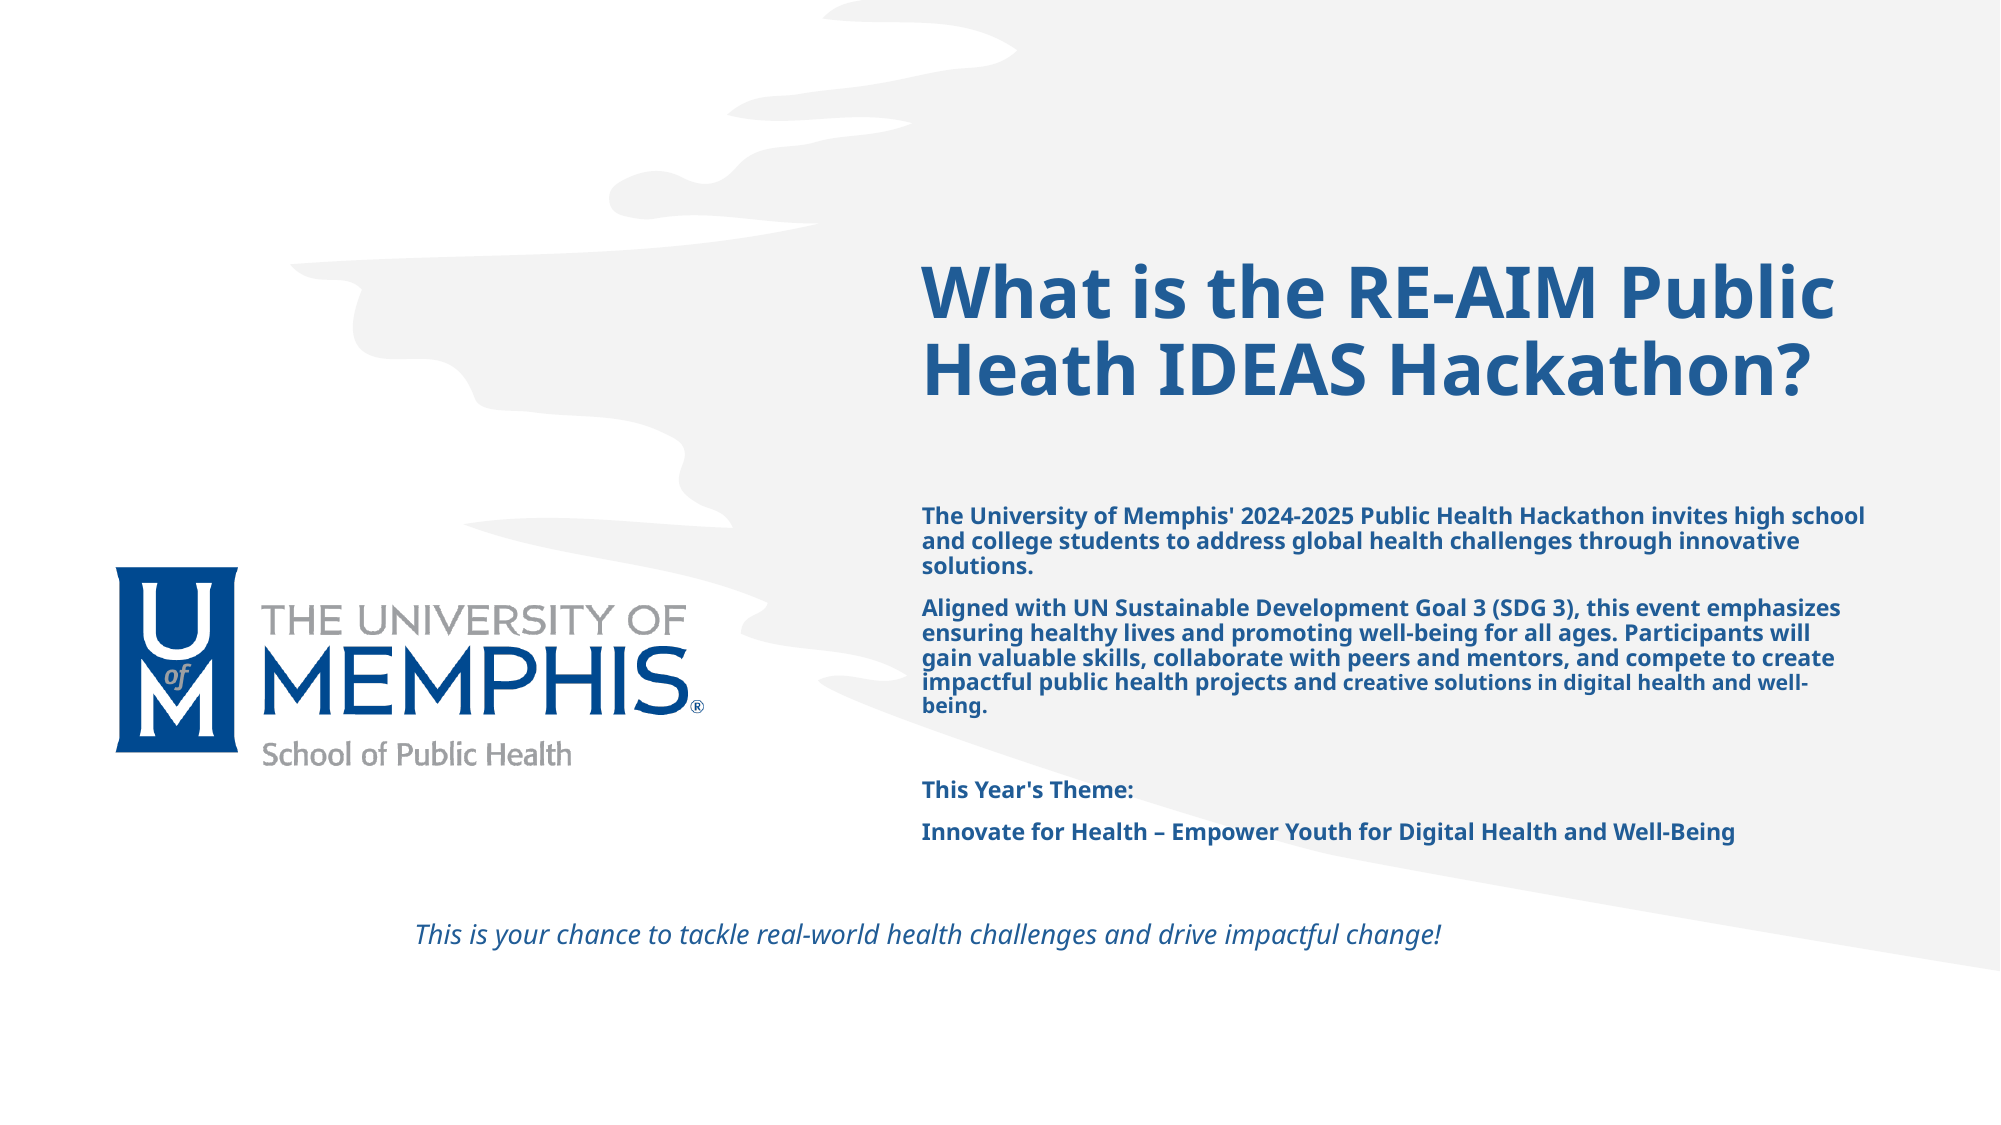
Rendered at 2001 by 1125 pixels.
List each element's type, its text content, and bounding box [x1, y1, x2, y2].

text_box This is your chance to tackle real-world health challenges and drive impactful change! [399, 909, 1891, 957]
text_box [290, 0, 2000, 972]
picture [62, 534, 771, 870]
list The University of Memphis' 2024-2025 Public Health Hackathon invites high school and college students to address global health challenges through innovative solutions. Aligned with UN Sustainable Development Goal 3 (SDG 3), this event emphasizes ensuring healthy lives and promoting well-being for all ages. Participants will gain valuable skills, collaborate with peers and mentors, and compete to create impactful public health projects and creative solutions in digital health and well-being. This Year's Theme: Innovate for Health – Empower Youth for Digital Health and Well-Being [906, 452, 1881, 854]
text_box [0, 0, 2000, 1125]
title What is the RE-AIM Public Heath IDEAS Hackathon? [906, 183, 1863, 419]
